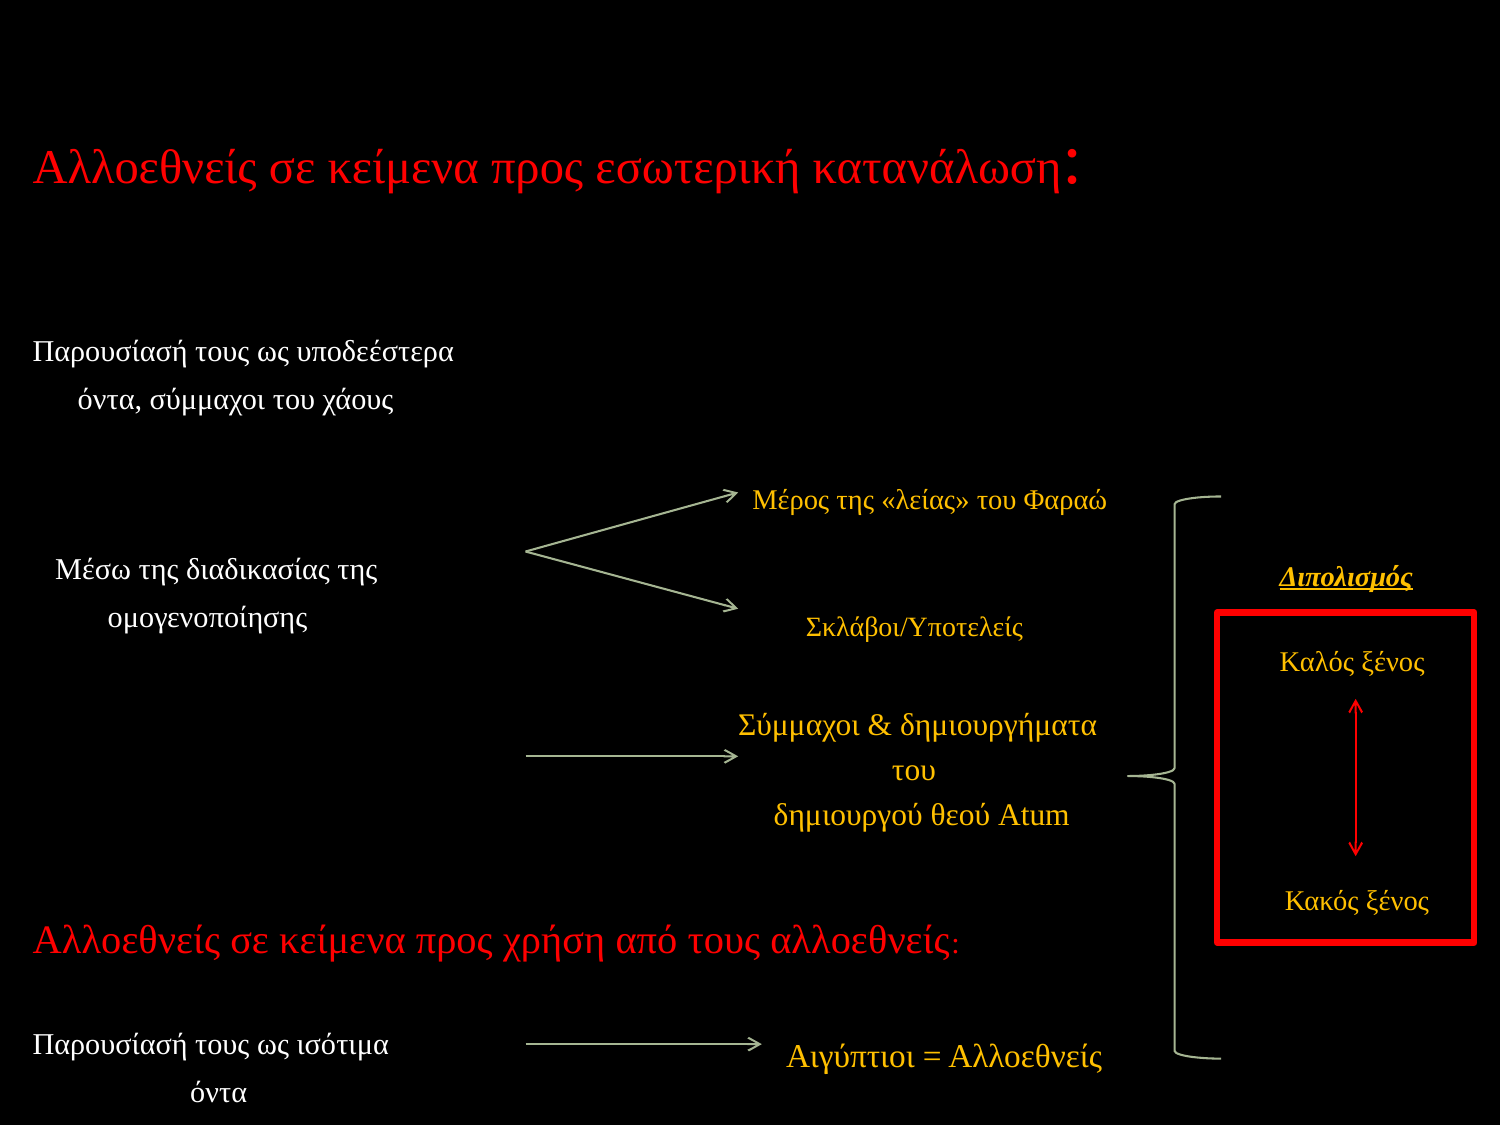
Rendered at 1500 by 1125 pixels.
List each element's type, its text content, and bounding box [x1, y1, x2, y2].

text_box Αιγύπτιοι = Αλλοεθνείς [771, 1027, 1282, 1125]
text_box Μέρος της «λείας» του Φαραώ [737, 444, 1297, 569]
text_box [527, 553, 738, 607]
text_box [1357, 731, 1477, 946]
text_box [527, 494, 737, 541]
list Αλλοεθνείς σε κείμενα προς εσωτερική κατανάλωση: Παρουσίασή τους ως υποδεέστερα όντα, σύμμαχοι του χάους Μέσω της διαδικασίας της ομογενοποίησης Αλλοεθνείς σε κείμενα προς χρήση από τους αλλοεθνείς: Παρουσίασή τους ως ισότιμα όντα [17, 54, 1475, 1118]
text_box Σύμμαχοι & δημιουργήματα του δημιουργού θεού Atum [715, 668, 1128, 882]
text_box [1222, 609, 1355, 946]
text_box Σκλάβοι/Υποτελείς [790, 566, 1173, 690]
text_box [1126, 495, 1222, 1060]
text_box Διπολισμός [1227, 521, 1465, 646]
text_box Kαλός ξένος [1227, 607, 1497, 731]
text_box Κακός ξένος [1251, 846, 1472, 970]
